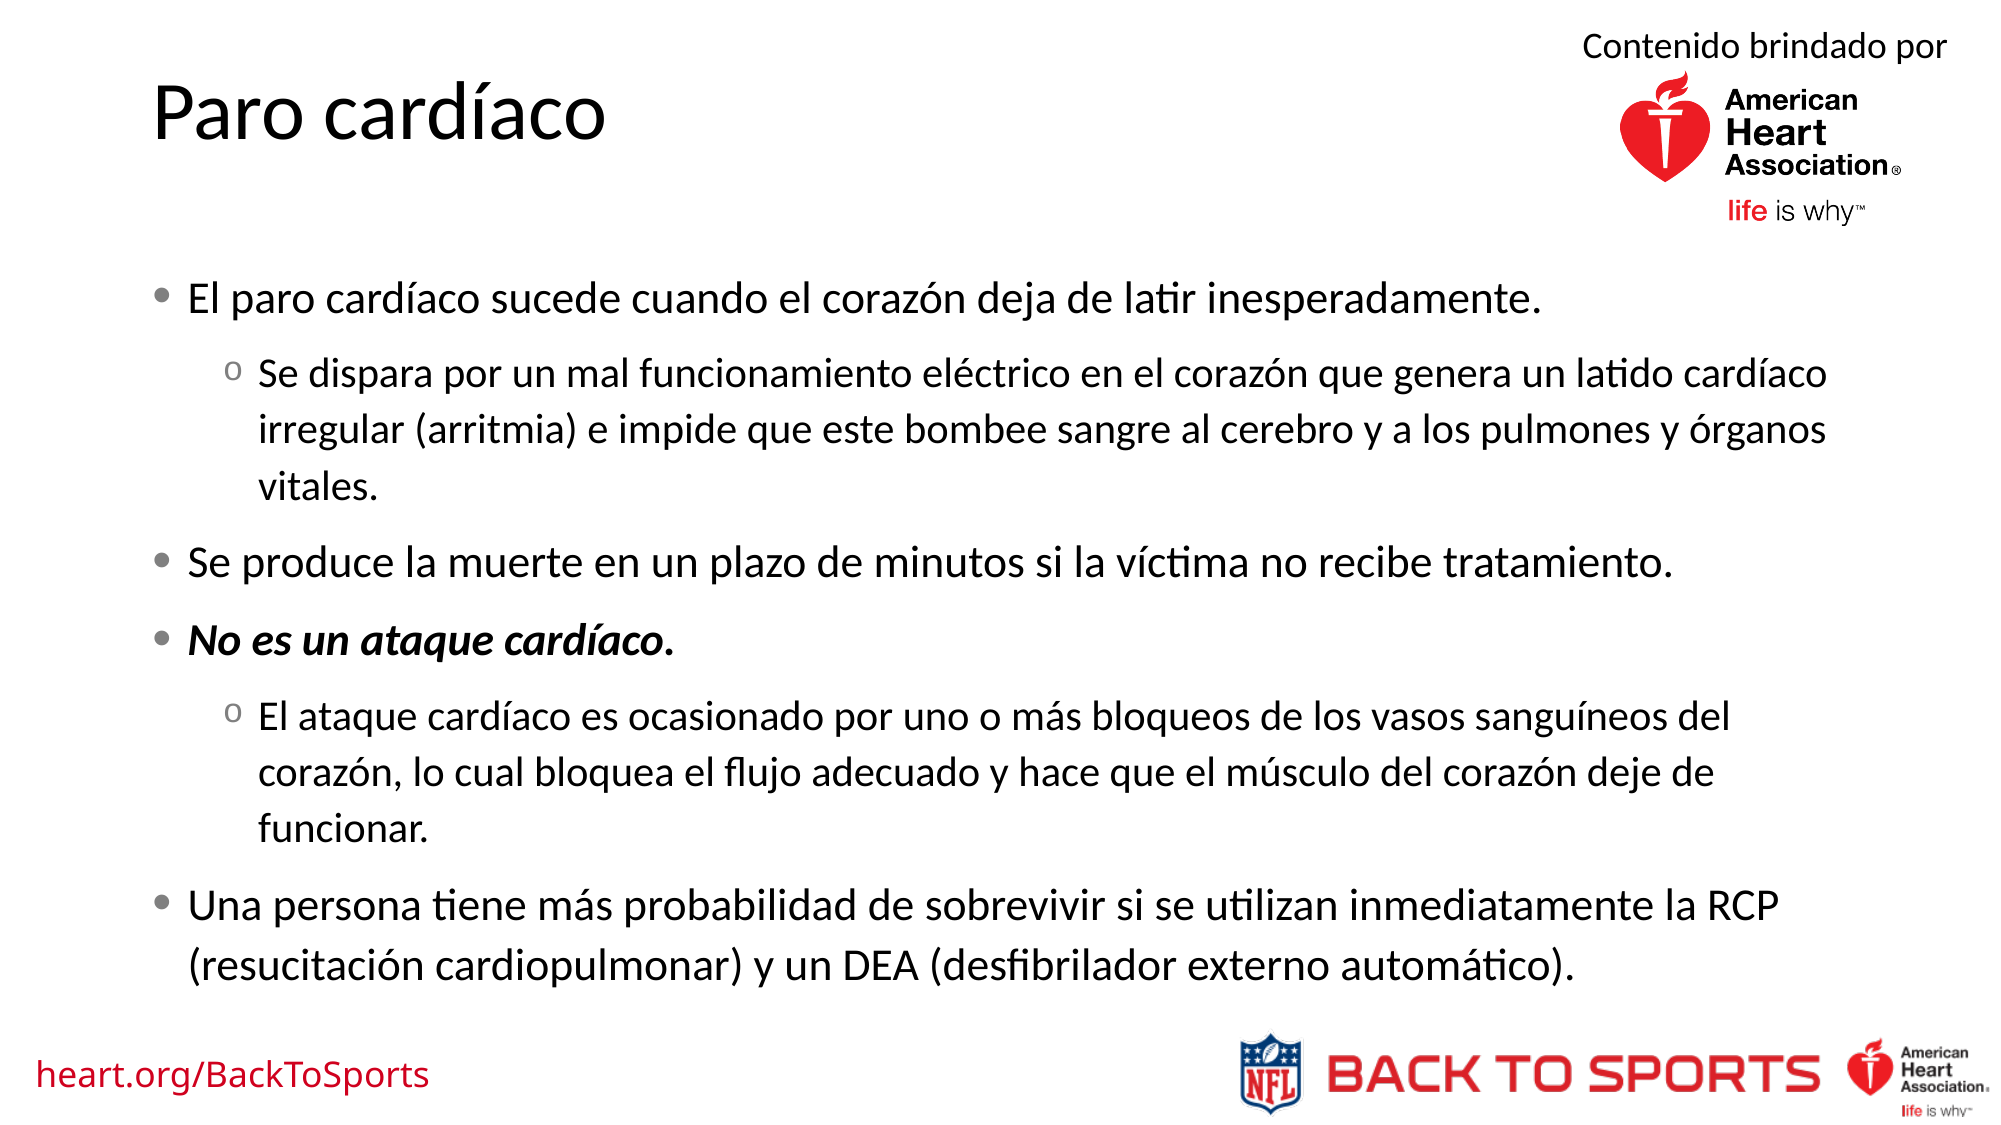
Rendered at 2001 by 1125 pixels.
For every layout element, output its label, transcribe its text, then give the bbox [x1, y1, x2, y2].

list Paro cardíaco [137, 59, 1557, 185]
list El paro cardíaco sucede cuando el corazón deja de latir inesperadamente. Se dispara por un mal funcionamiento eléctrico en el corazón que genera un latido cardíaco irregular (arritmia) e impide que este bombee sangre al cerebro y a los pulmones y órganos vitales. Se produce la muerte en un plazo de minutos si la víctima no recibe tratamiento. No es un ataque cardíaco. El ataque cardíaco es ocasionado por uno o más bloqueos de los vasos sanguíneos del corazón, lo cual bloquea el flujo adecuado y hace que el músculo del corazón deje de funcionar. Una persona tiene más probabilidad de sobrevivir si se utilizan inmediatamente la RCP (resucitación cardiopulmonar) y un DEA (desfibrilador externo automático). [137, 254, 1863, 1005]
picture [1620, 70, 1901, 226]
